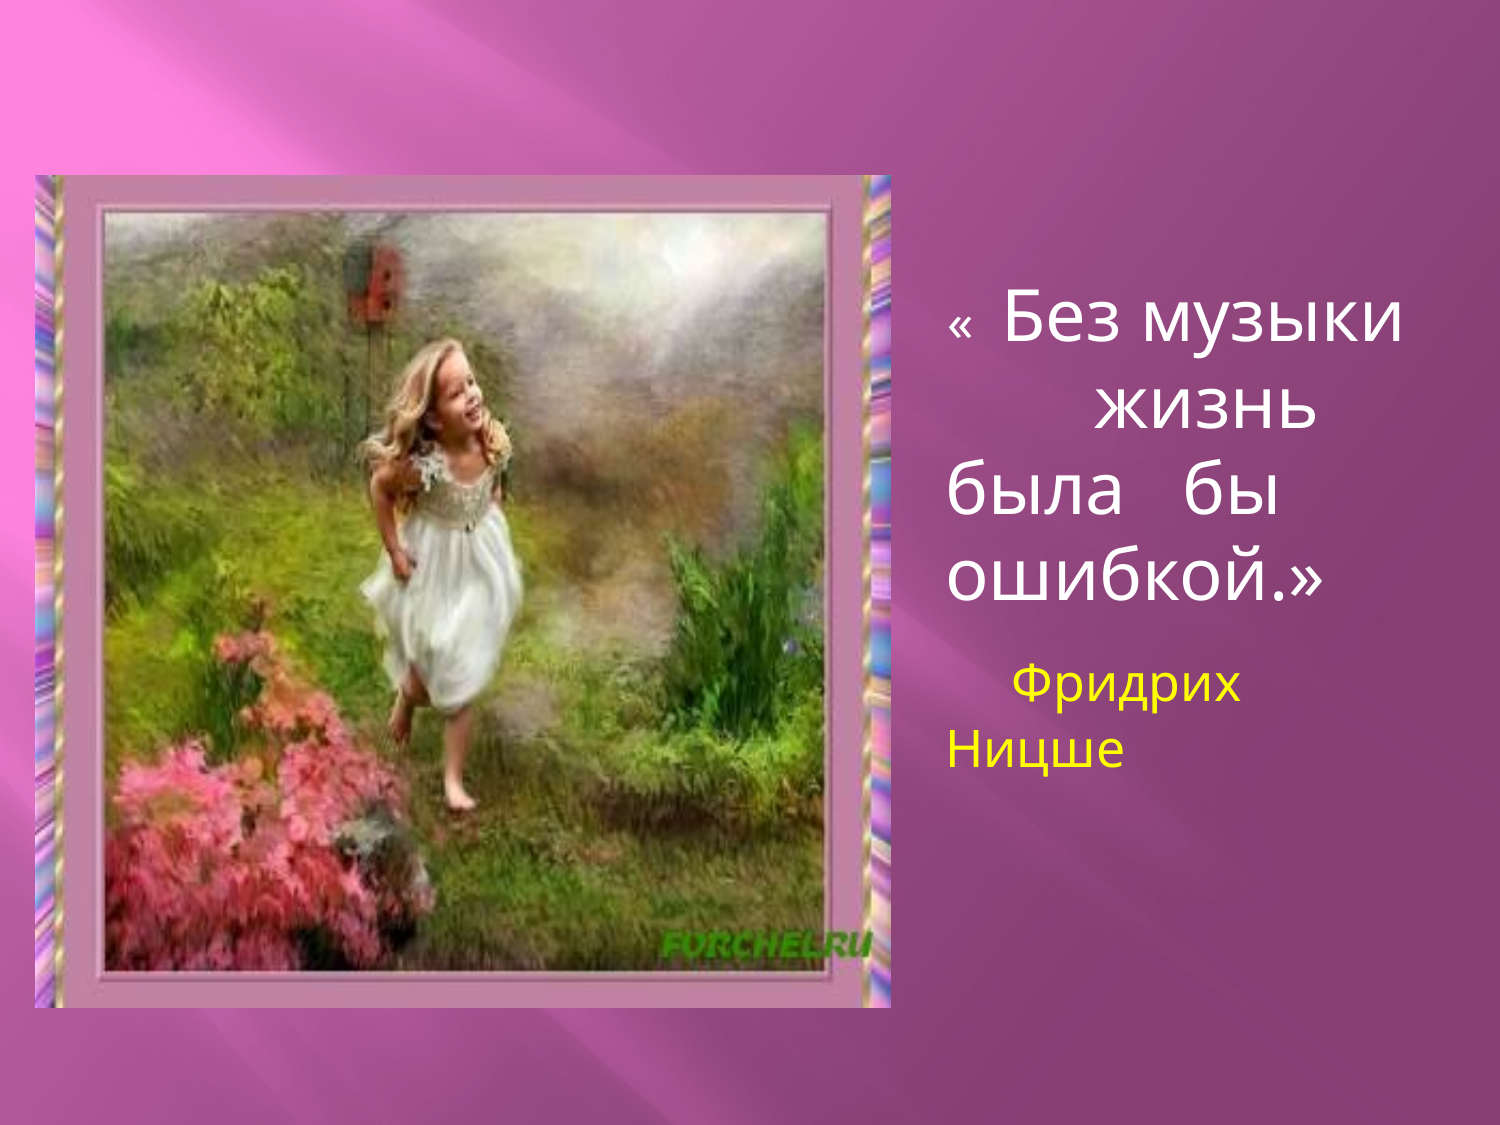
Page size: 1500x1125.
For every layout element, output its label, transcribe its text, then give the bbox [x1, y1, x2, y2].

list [34, 175, 891, 1009]
list « Без музыки жизнь была бы ошибкой.» Фридрих Ницше [935, 262, 1425, 973]
